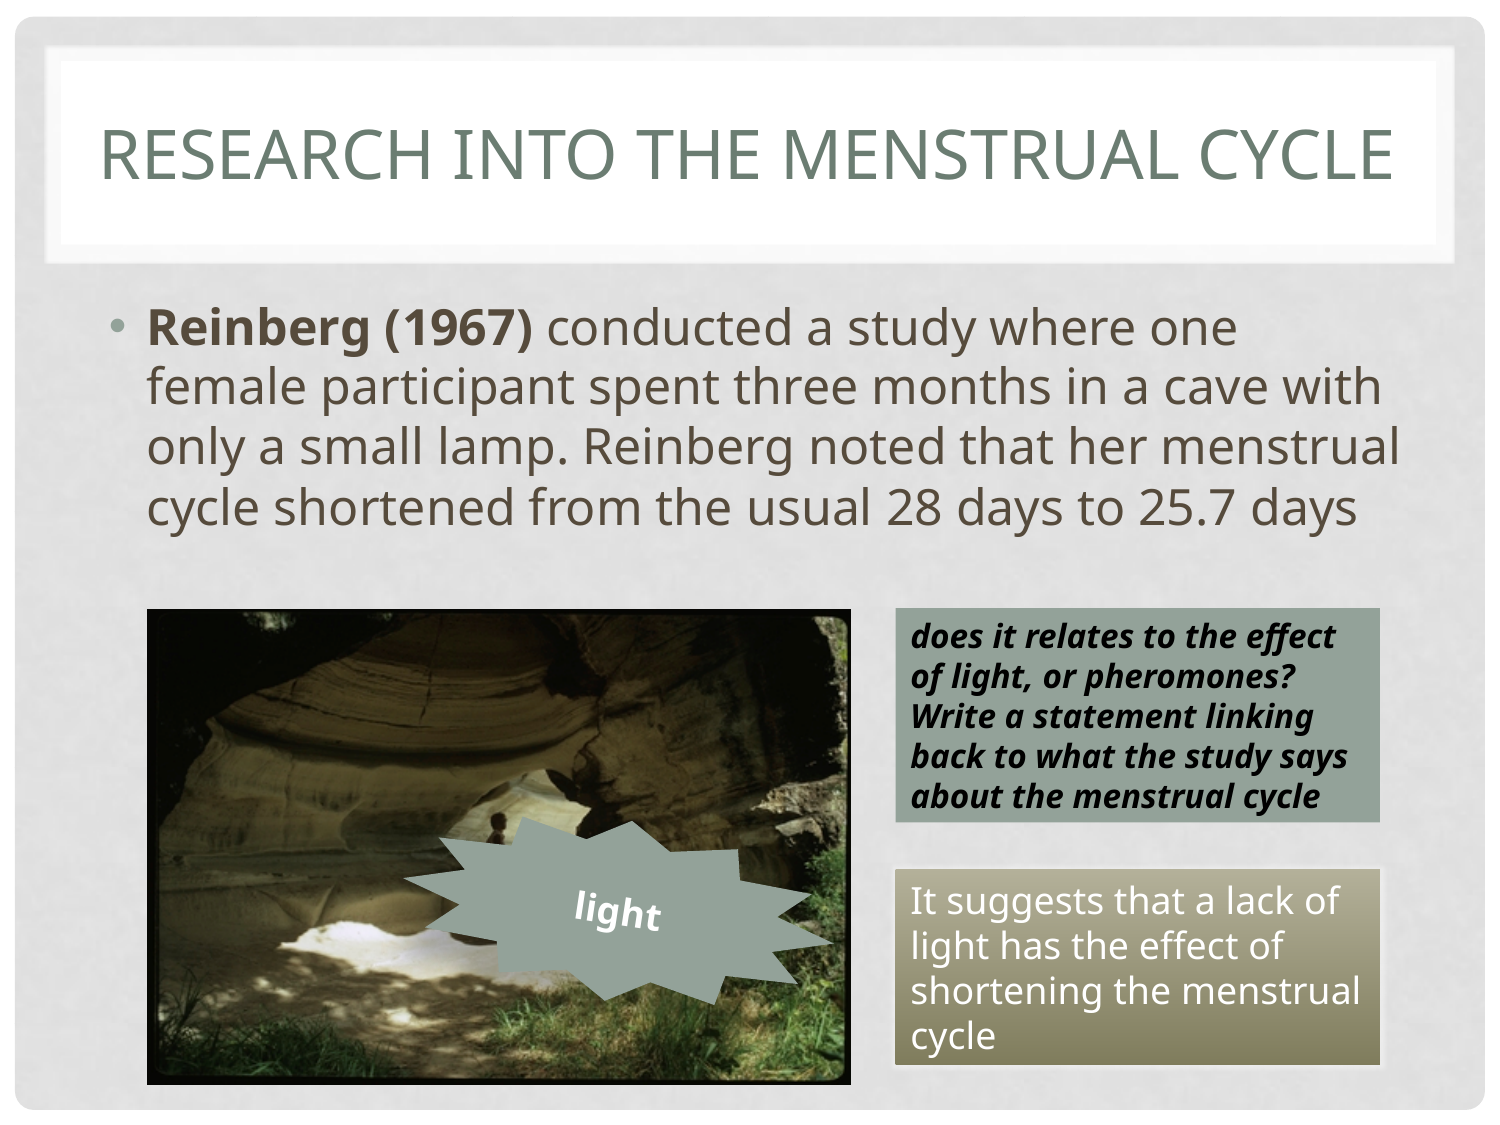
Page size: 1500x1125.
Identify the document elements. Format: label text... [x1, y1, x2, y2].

text_box It suggests that a lack of light has the effect of shortening the menstrual cycle [895, 869, 1380, 1065]
title Research into the menstrual cycle [69, 66, 1425, 238]
picture [147, 609, 851, 1085]
list Reinberg (1967) conducted a study where one female participant spent three months in a cave with only a small lamp. Reinberg noted that her menstrual cycle shortened from the usual 28 days to 25.7 days [75, 287, 1425, 1005]
text_box does it relates to the effect of light, or pheromones? Write a statement linking back to what the study says about the menstrual cycle [895, 608, 1380, 823]
